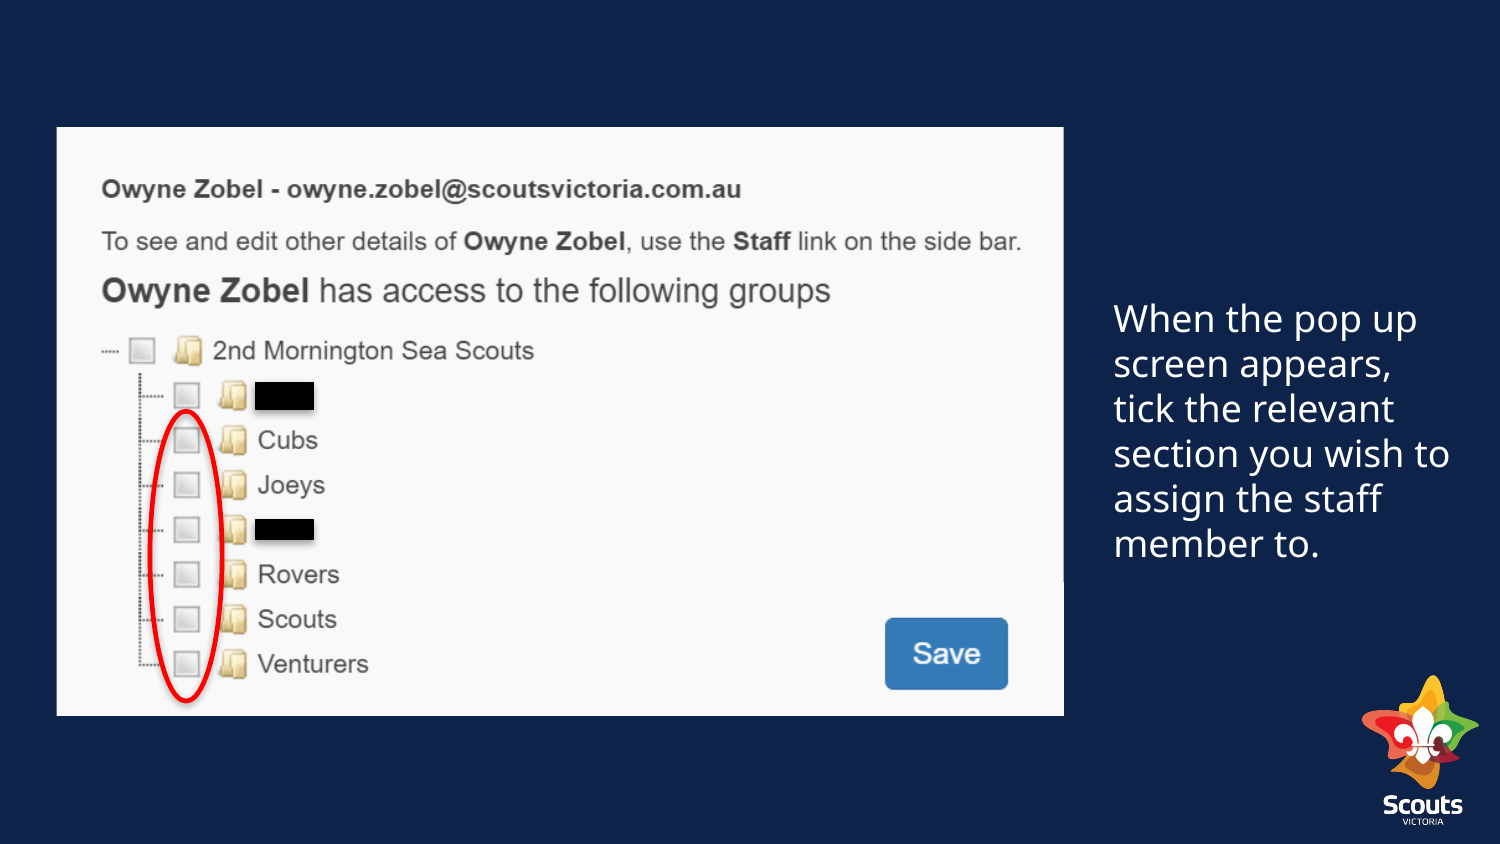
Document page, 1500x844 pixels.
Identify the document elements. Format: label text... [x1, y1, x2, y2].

picture [1346, 656, 1500, 844]
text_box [56, 126, 1064, 716]
text_box When the pop up screen appears, tick the relevant section you wish to assign the staff member to. [1098, 287, 1470, 573]
